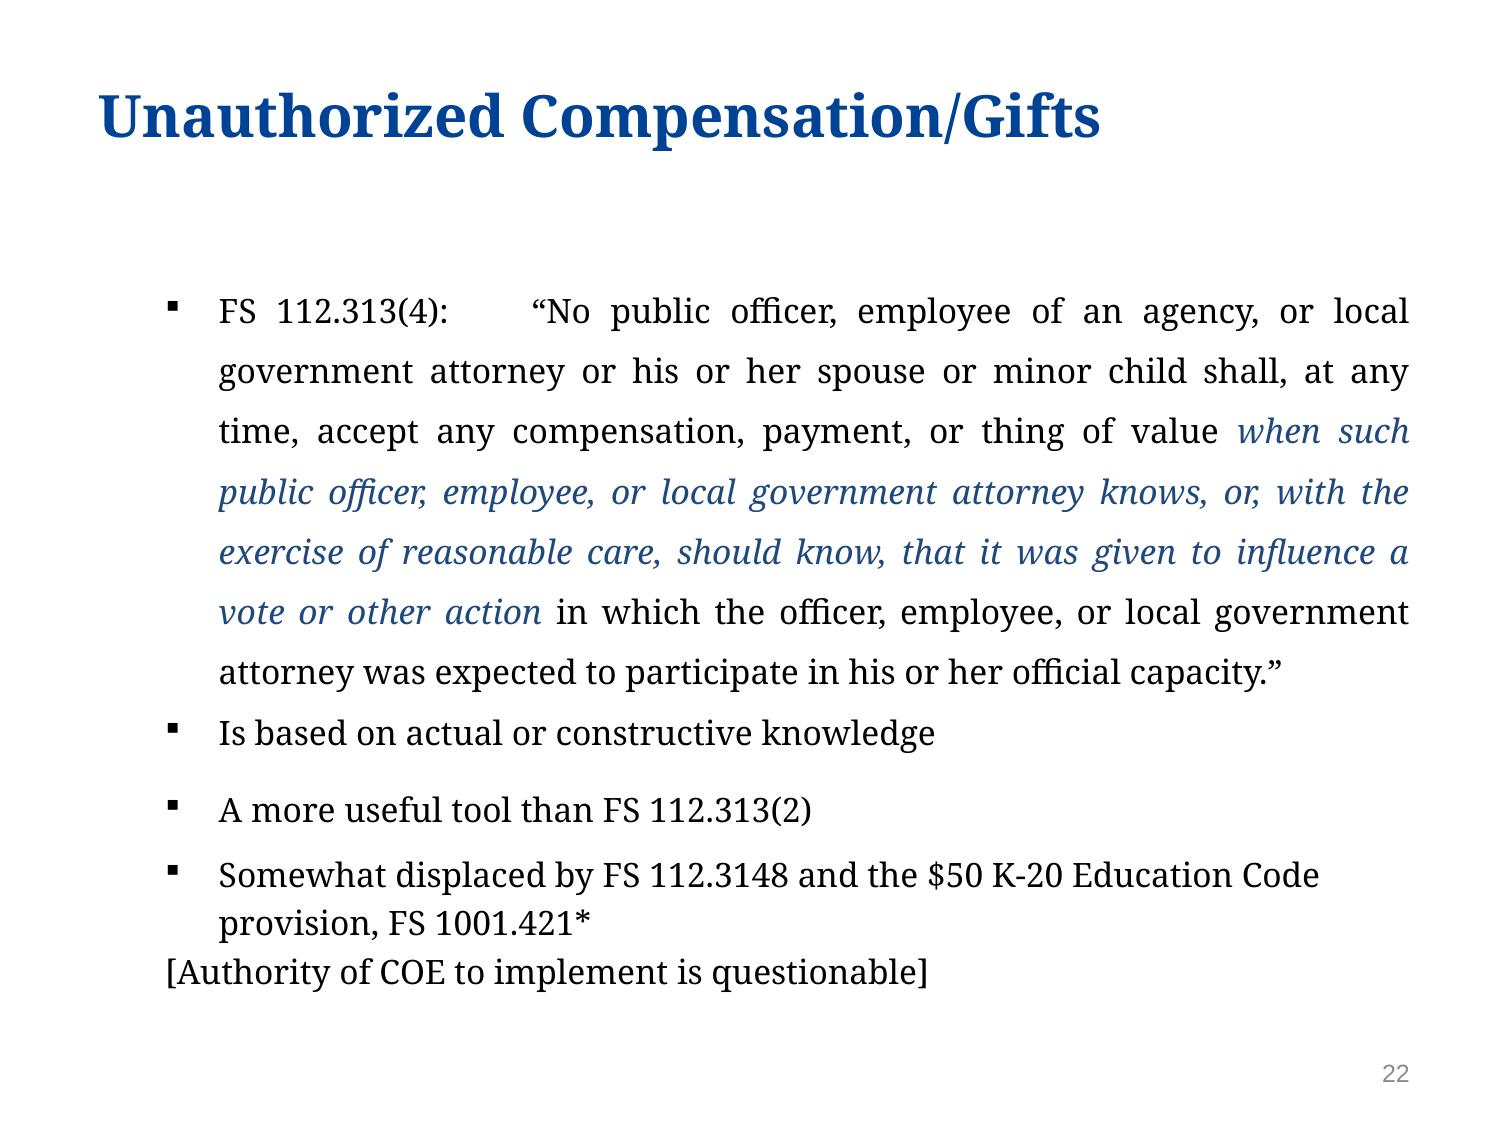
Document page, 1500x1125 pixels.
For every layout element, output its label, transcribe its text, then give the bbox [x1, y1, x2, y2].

list FS 112.313(4): “No public officer, employee of an agency, or local government attorney or his or her spouse or minor child shall, at any time, accept any compensation, payment, or thing of value when such public officer, employee, or local government attorney knows, or, with the exercise of reasonable care, should know, that it was given to influence a vote or other action in which the officer, employee, or local government attorney was expected to participate in his or her official capacity.” Is based on actual or constructive knowledge A more useful tool than FS 112.313(2) Somewhat displaced by FS 112.3148 and the $50 K-20 Education Code provision, FS 1001.421* [Authority of COE to implement is questionable] [150, 262, 1425, 1013]
title Unauthorized Compensation/Gifts [75, 41, 1425, 188]
slide_number 22 [1074, 1042, 1425, 1103]
